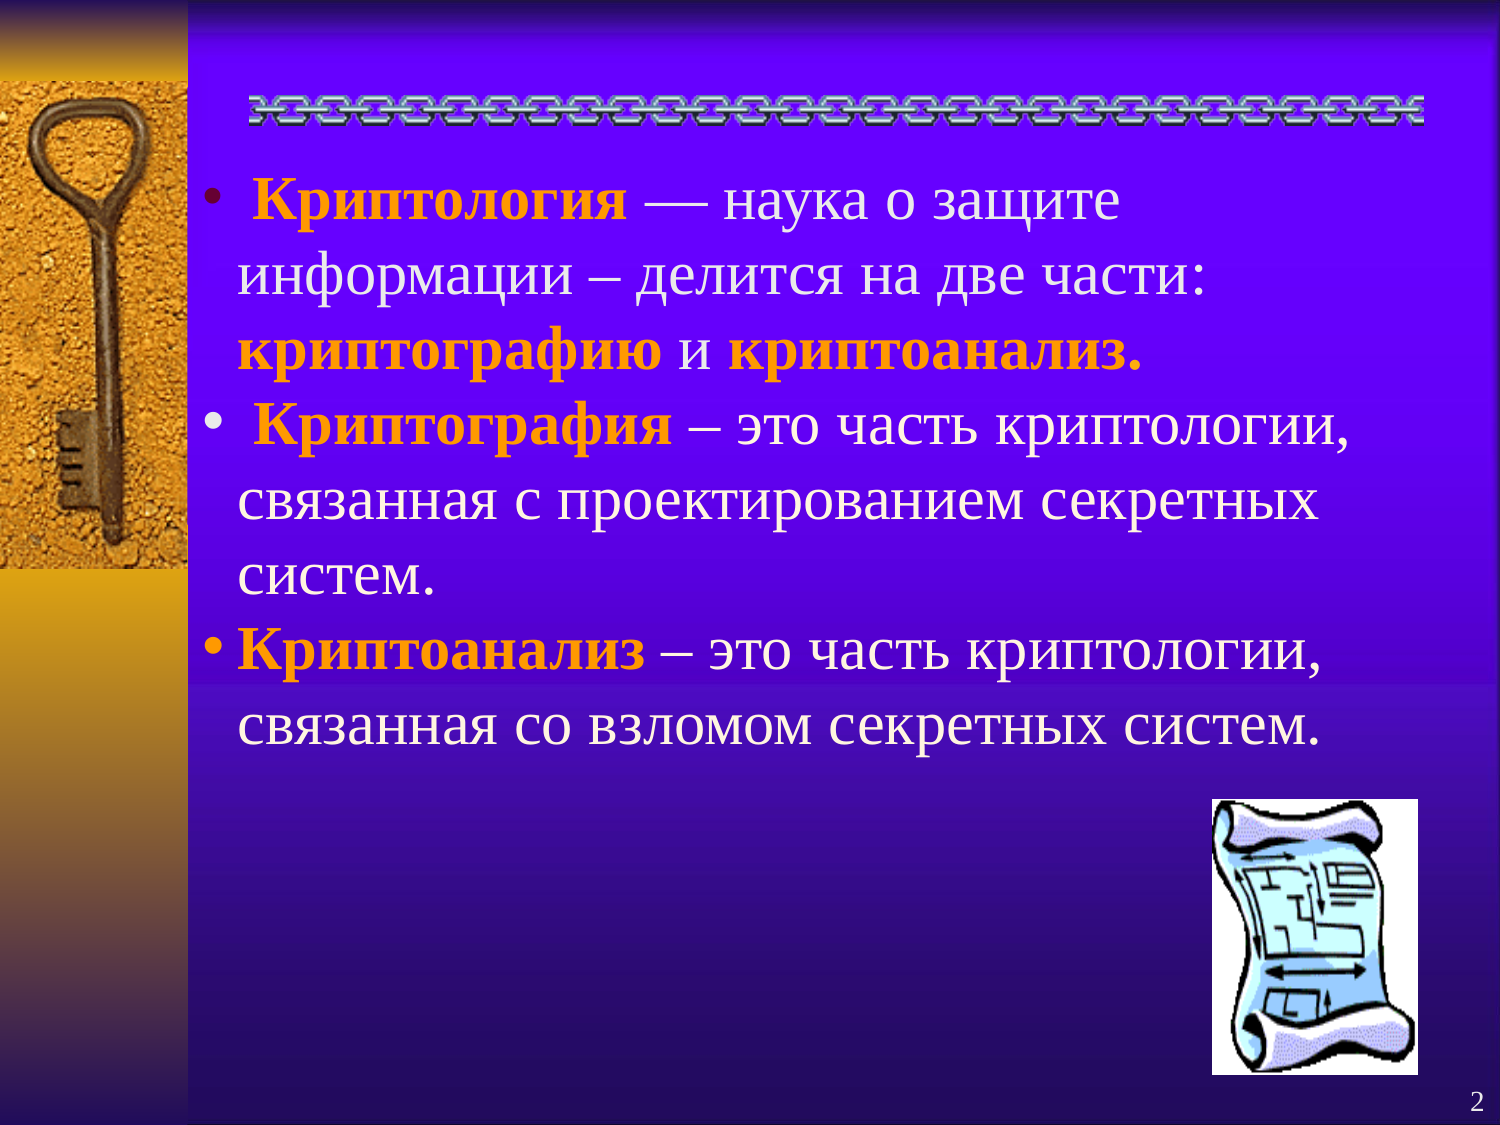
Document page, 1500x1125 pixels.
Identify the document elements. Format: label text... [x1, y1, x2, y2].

slide_number 2 [1186, 1061, 1500, 1125]
text_box Криптология — наука о защите информации – делится на две части: криптографию и криптоанализ. Криптография – это часть криптологии, связанная с проектированием секретных систем. Криптоанализ – это часть криптологии, связанная со взломом секретных систем. [187, 149, 1459, 765]
picture [0, 0, 1500, 1125]
